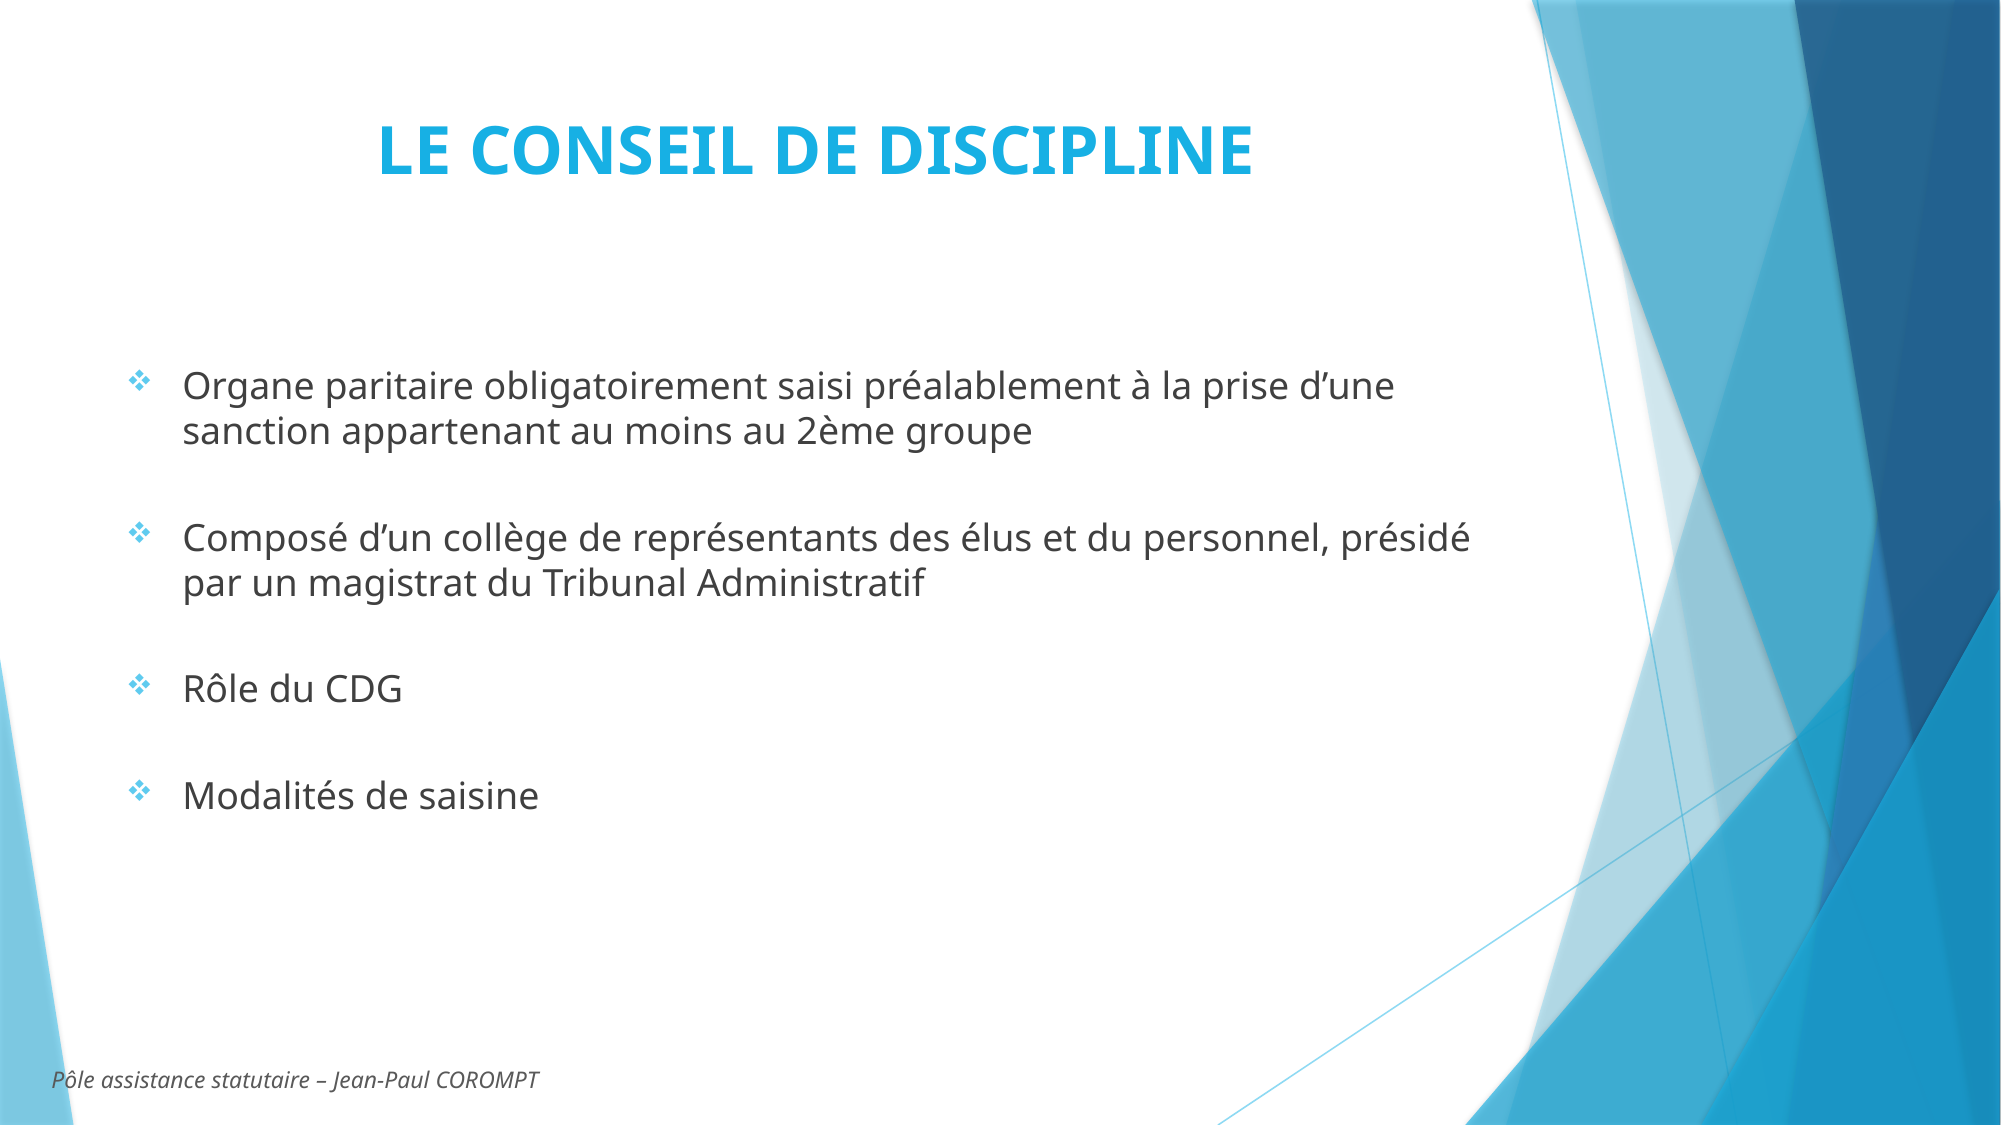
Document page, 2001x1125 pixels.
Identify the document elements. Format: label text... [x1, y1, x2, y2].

text_box Pôle assistance statutaire – Jean-Paul COROMPT [36, 1058, 600, 1101]
title LE CONSEIL DE DISCIPLINE [111, 99, 1522, 317]
list Organe paritaire obligatoirement saisi préalablement à la prise d’une sanction appartenant au moins au 2ème groupe Composé d’un collège de représentants des élus et du personnel, présidé par un magistrat du Tribunal Administratif Rôle du CDG Modalités de saisine [111, 354, 1522, 992]
